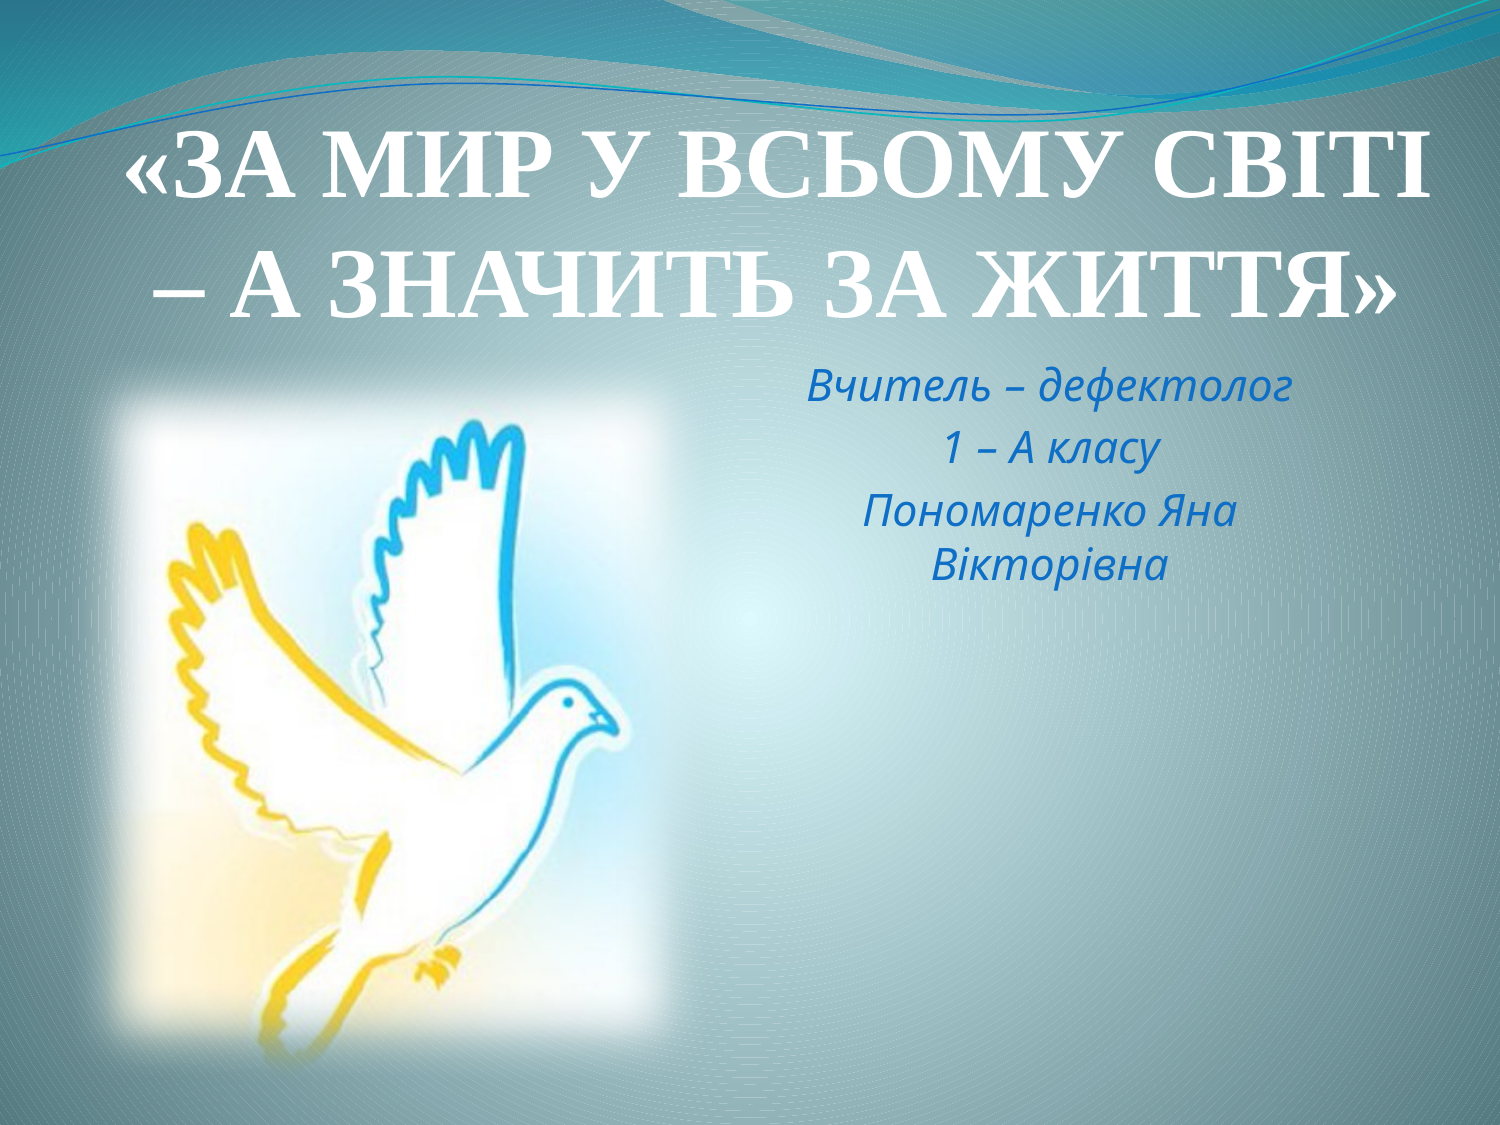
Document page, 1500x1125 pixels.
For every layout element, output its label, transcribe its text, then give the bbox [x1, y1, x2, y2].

list Вчитель – дефектолог 1 – А класу Пономаренко Яна Вікторівна [750, 349, 1351, 597]
picture [64, 347, 715, 1083]
text_box «ЗА МИР У ВСЬОМУ СВІТІ – А ЗНАЧИТЬ ЗА ЖИТТЯ» [100, 89, 1457, 345]
title [86, 216, 1362, 440]
